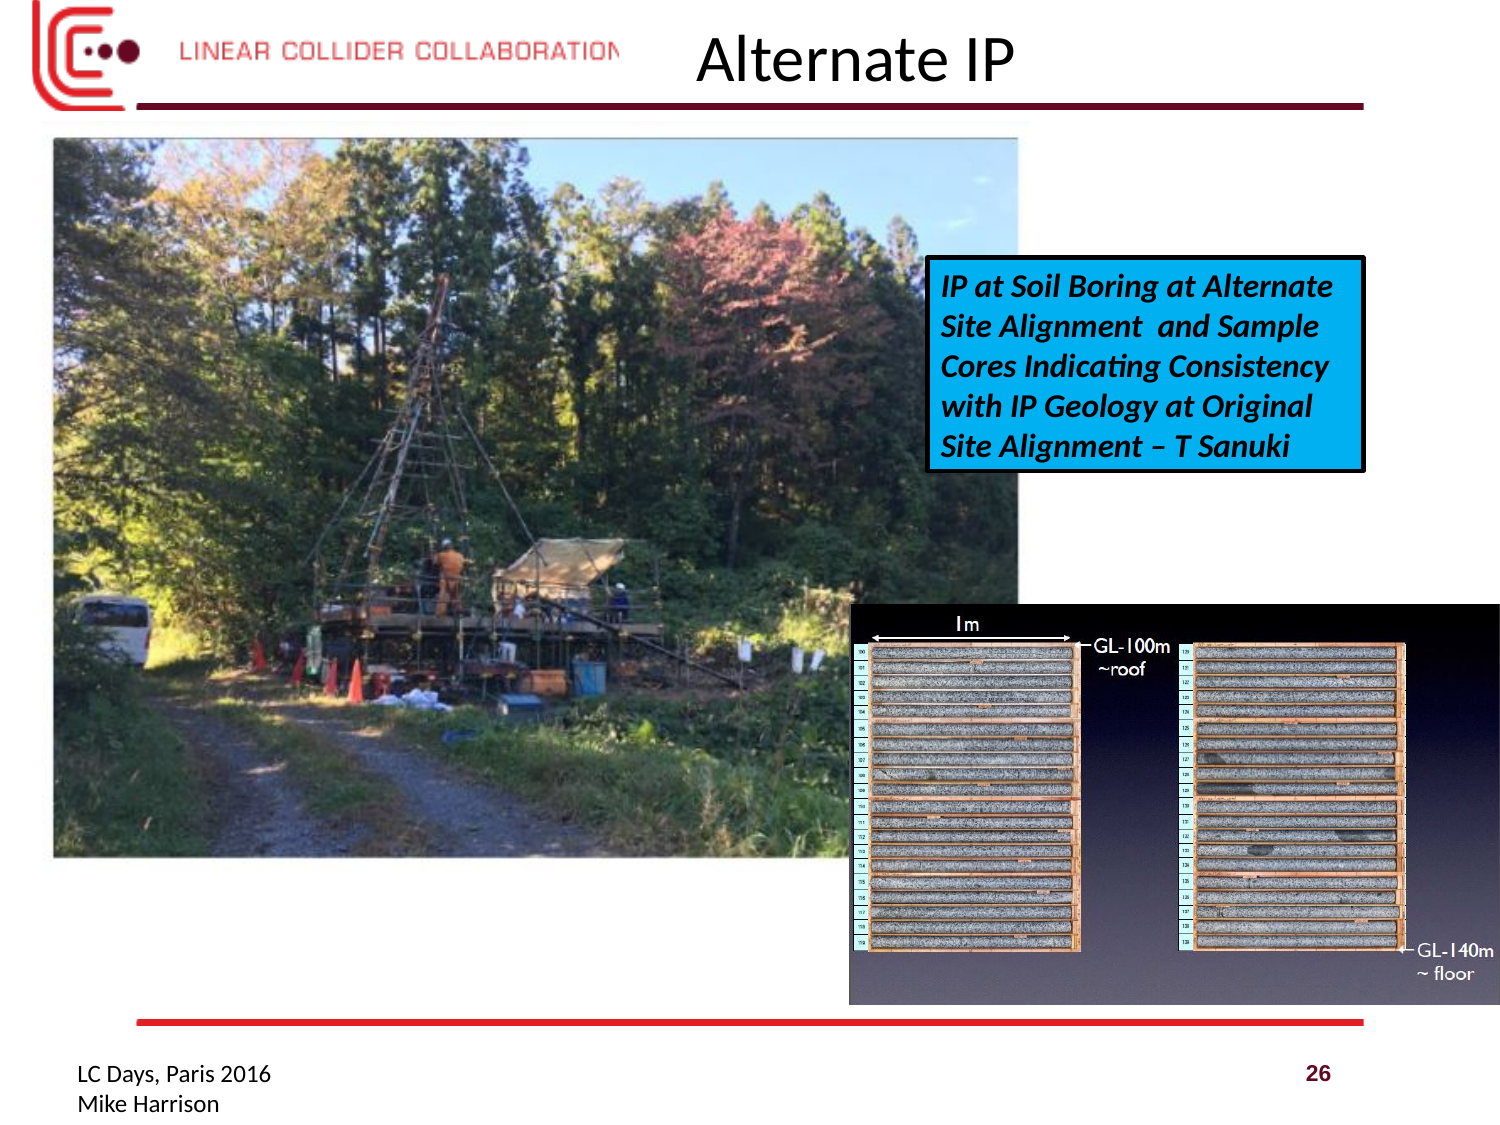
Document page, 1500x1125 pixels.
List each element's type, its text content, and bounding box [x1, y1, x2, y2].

slide_number 26 [1292, 1042, 1364, 1103]
text_box Alternate IP [681, 7, 1177, 103]
picture [976, 288, 981, 296]
picture [952, 277, 956, 296]
picture [1013, 397, 1017, 416]
text_box IP at Soil Boring at Alternate Site Alignment and Sample Cores Indicating Consistency with IP Geology at Original Site Alignment – T Sanuki [1034, 257, 1364, 471]
picture [968, 319, 974, 336]
picture [995, 278, 1002, 296]
picture [988, 395, 992, 416]
picture [996, 402, 1000, 416]
picture [977, 400, 984, 416]
picture [1022, 315, 1026, 336]
picture [42, 121, 1500, 1005]
picture [1021, 397, 1025, 416]
picture [943, 361, 952, 376]
picture [1022, 435, 1026, 456]
slide_number LC Days, Paris 2016 Mike Harrison [62, 1050, 463, 1125]
picture [968, 439, 974, 456]
